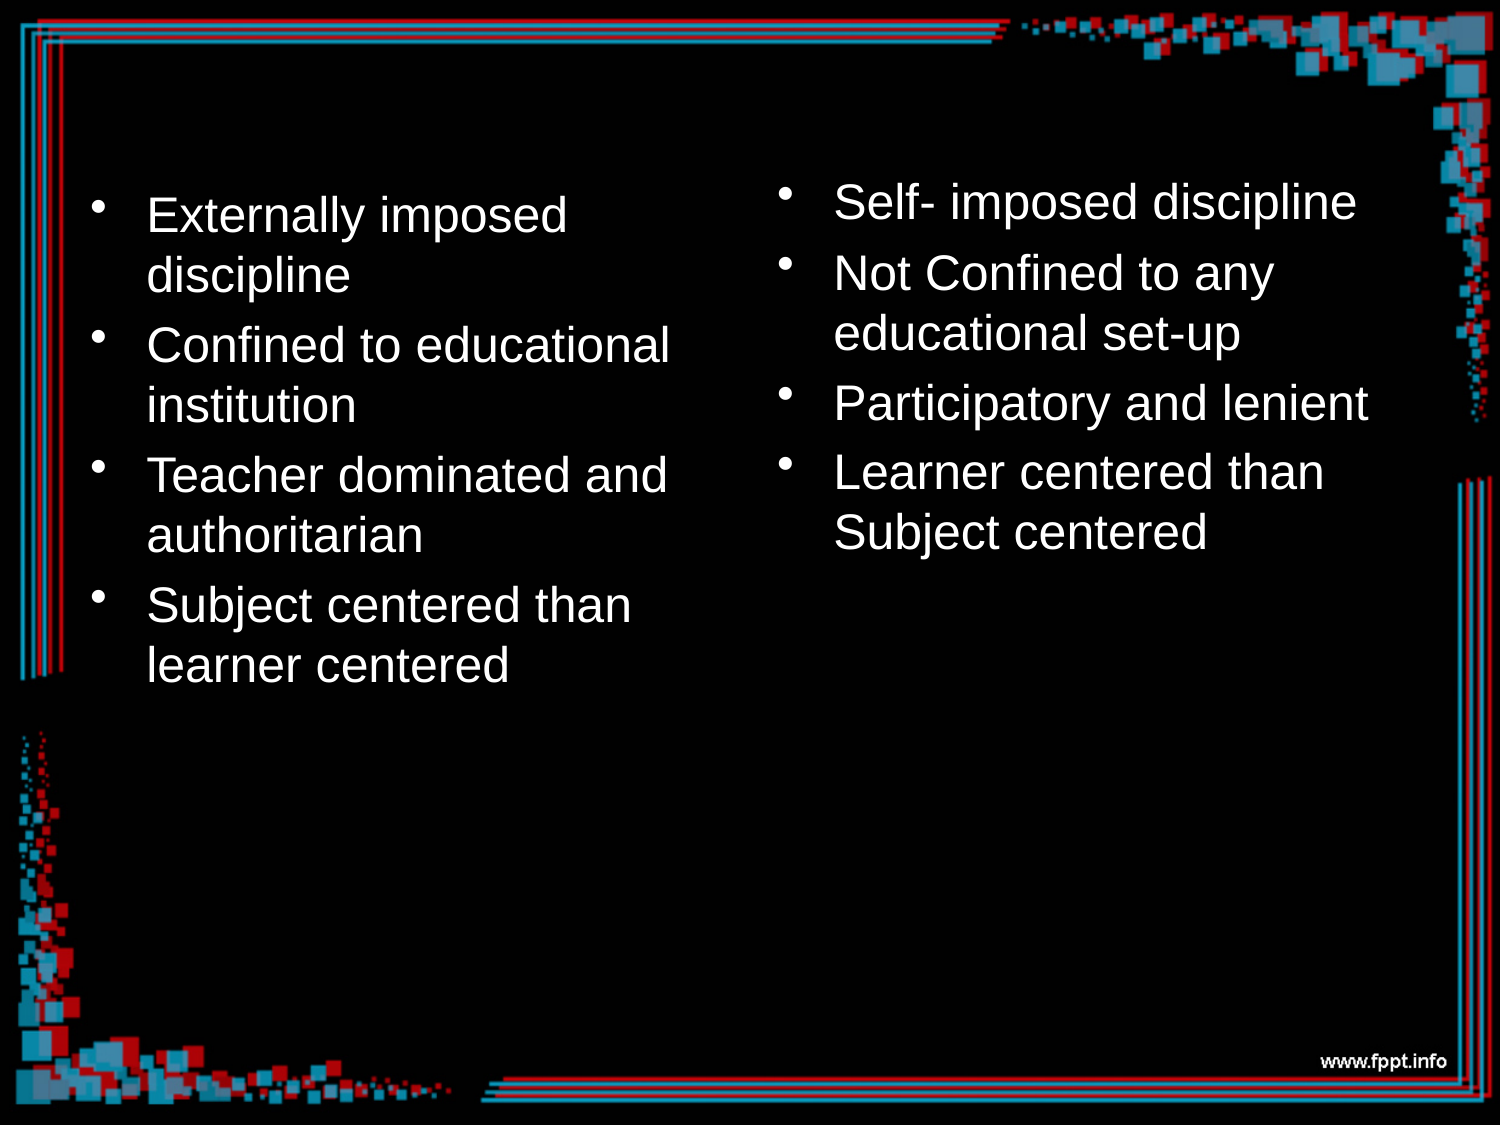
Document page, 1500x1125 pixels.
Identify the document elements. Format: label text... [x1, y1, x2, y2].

list Externally imposed discipline Confined to educational institution Teacher dominated and authoritarian Subject centered than learner centered [74, 174, 738, 1006]
picture [0, 0, 1500, 1125]
list Self- imposed discipline Not Confined to any educational set-up Participatory and lenient Learner centered than Subject centered [761, 162, 1426, 1006]
